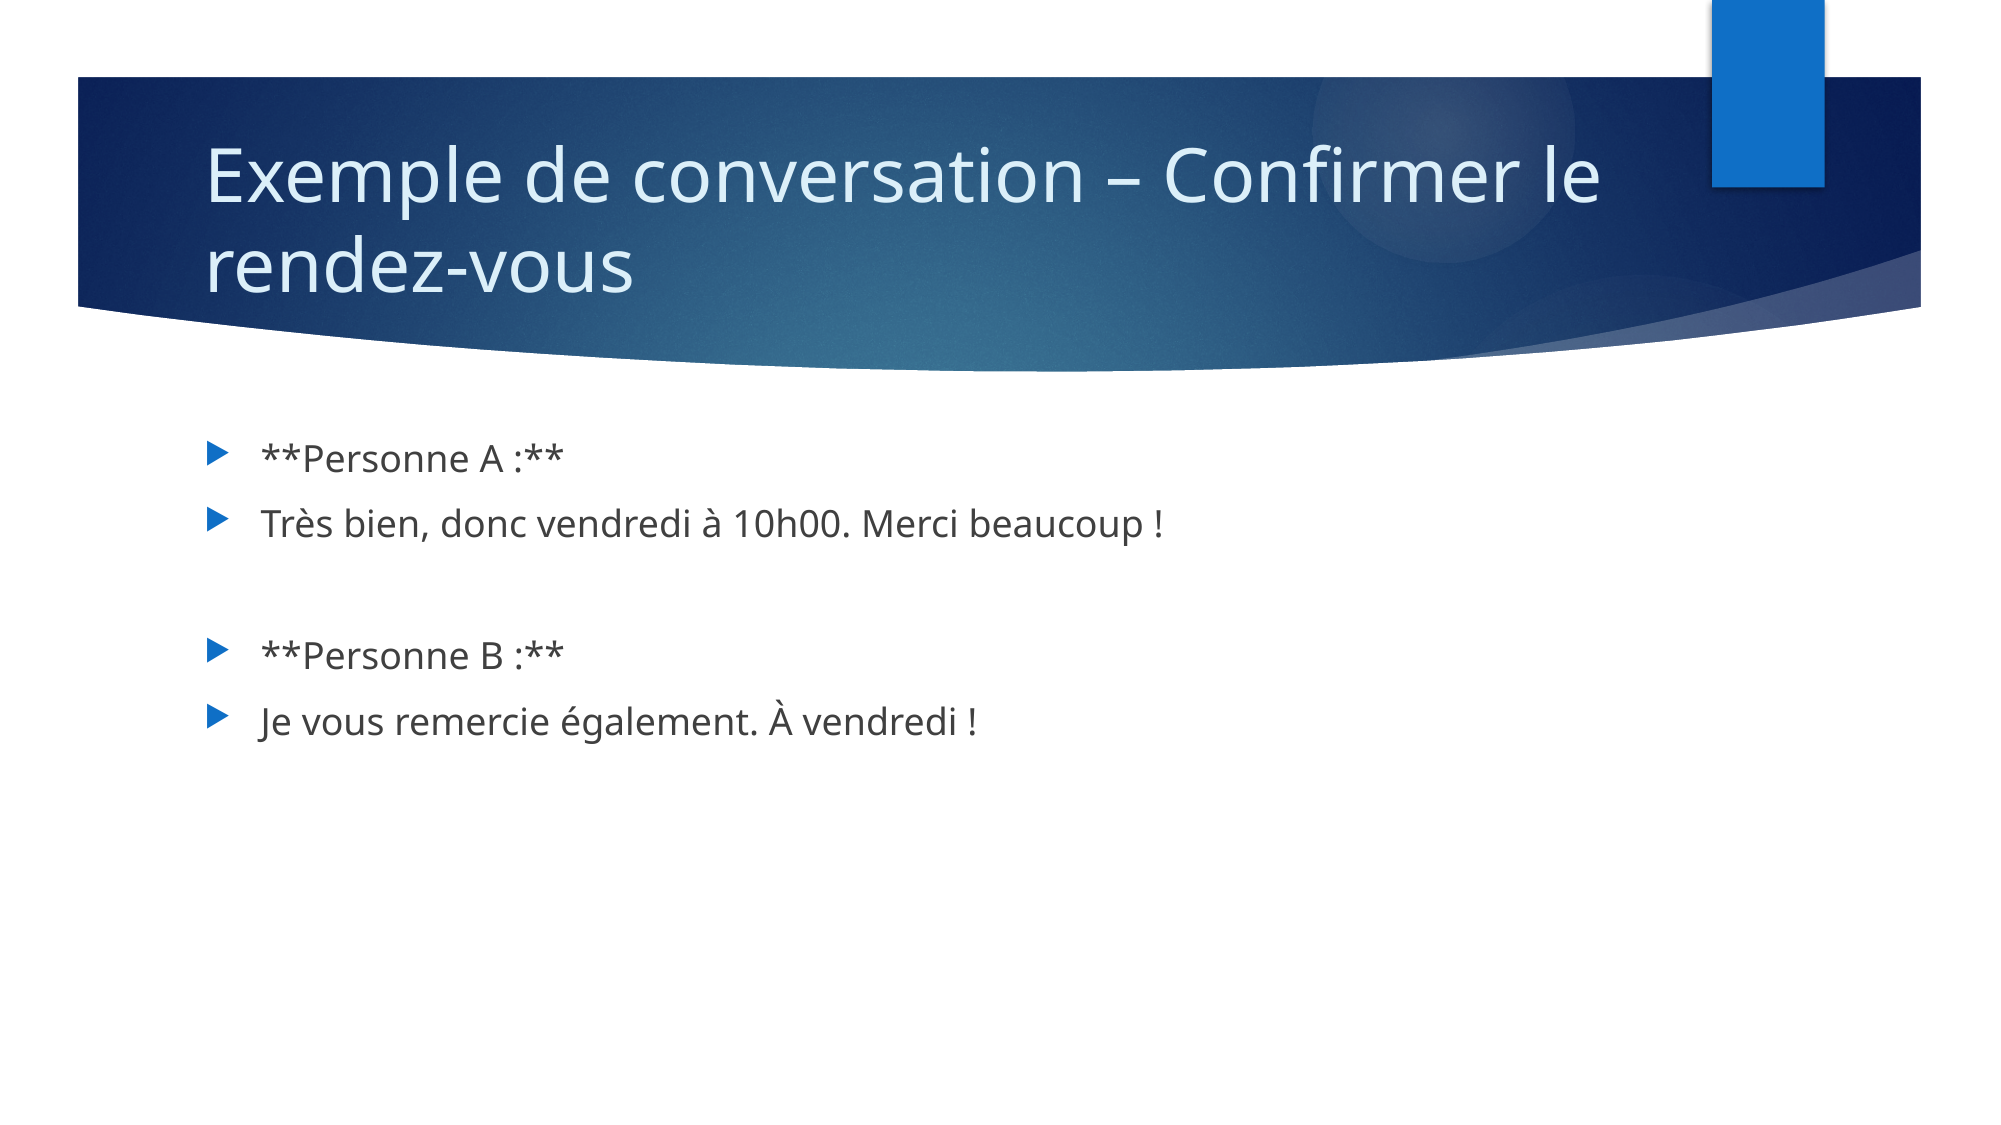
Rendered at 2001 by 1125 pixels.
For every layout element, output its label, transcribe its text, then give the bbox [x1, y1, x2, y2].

title Exemple de conversation – Confirmer le rendez-vous [189, 159, 1627, 276]
list **Personne A :** Très bien, donc vendredi à 10h00. Merci beaucoup ! **Personne B :** Je vous remercie également. À vendredi ! [189, 427, 1627, 988]
